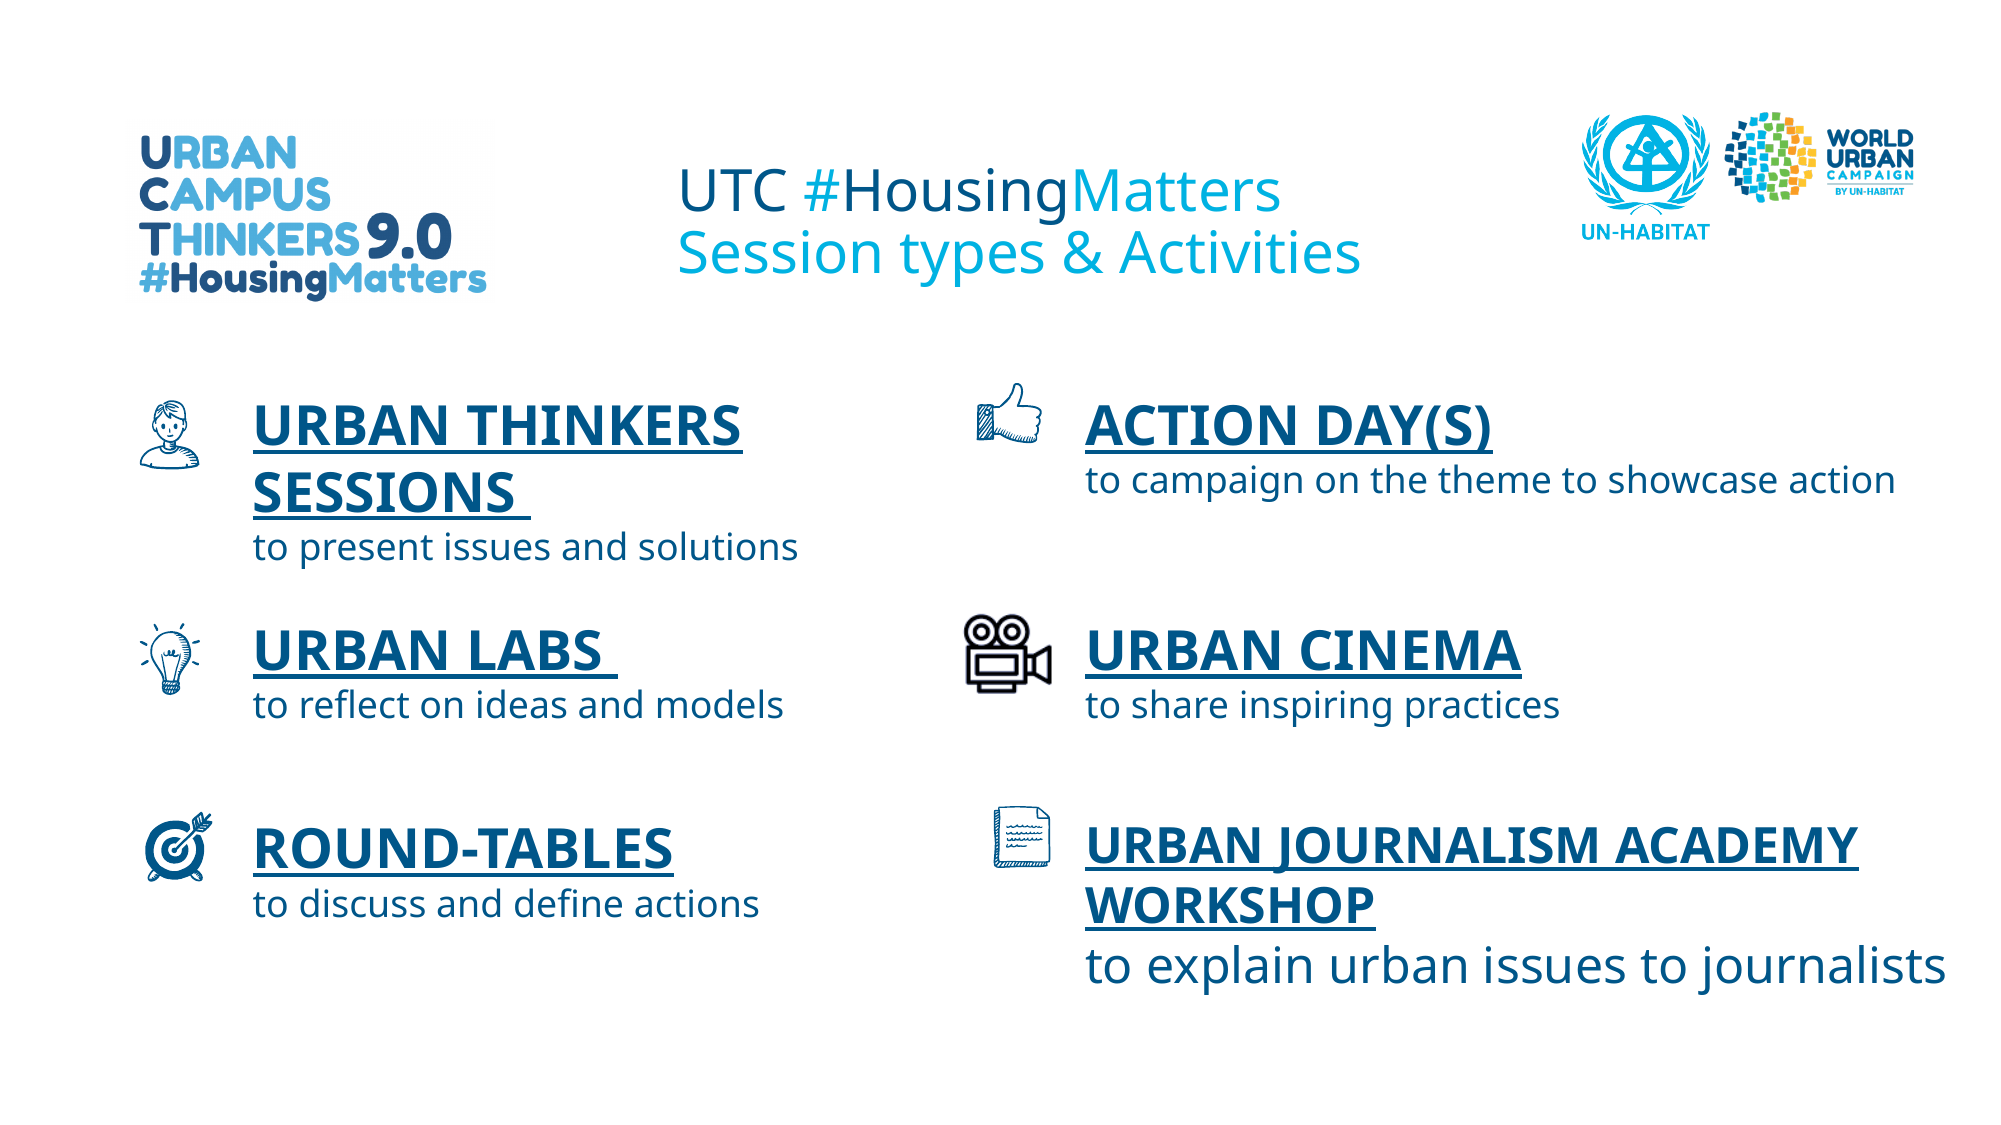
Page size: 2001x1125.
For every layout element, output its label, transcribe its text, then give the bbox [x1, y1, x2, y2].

picture [125, 119, 495, 304]
text_box [976, 383, 1042, 444]
picture [1698, 150, 1703, 159]
picture [957, 612, 1061, 700]
text_box [139, 400, 200, 470]
text_box [145, 820, 205, 882]
text_box [179, 623, 185, 630]
text_box [993, 806, 1051, 868]
text_box [191, 661, 199, 666]
text_box [150, 631, 192, 696]
text_box ACTION DAY(S) to campaign on the theme to showcase action [1070, 382, 1974, 509]
picture [1581, 96, 1935, 241]
title UTC #HousingMatters Session types & Activities [662, 161, 1646, 287]
text_box [192, 639, 200, 644]
text_box [171, 811, 213, 854]
picture [1696, 161, 1701, 173]
text_box [139, 641, 148, 646]
text_box [141, 660, 149, 666]
text_box URBAN THINKERS SESSIONS to present issues and solutions [237, 382, 910, 576]
text_box URBAN LABS to reflect on ideas and models [237, 607, 969, 734]
text_box ROUND-TABLES to discuss and define actions [237, 806, 969, 933]
text_box [153, 623, 159, 631]
text_box URBAN CINEMA to share inspiring practices [1070, 607, 1974, 734]
text_box URBAN JOURNALISM ACADEMY WORKSHOP to explain urban issues to journalists [1070, 806, 1974, 1001]
